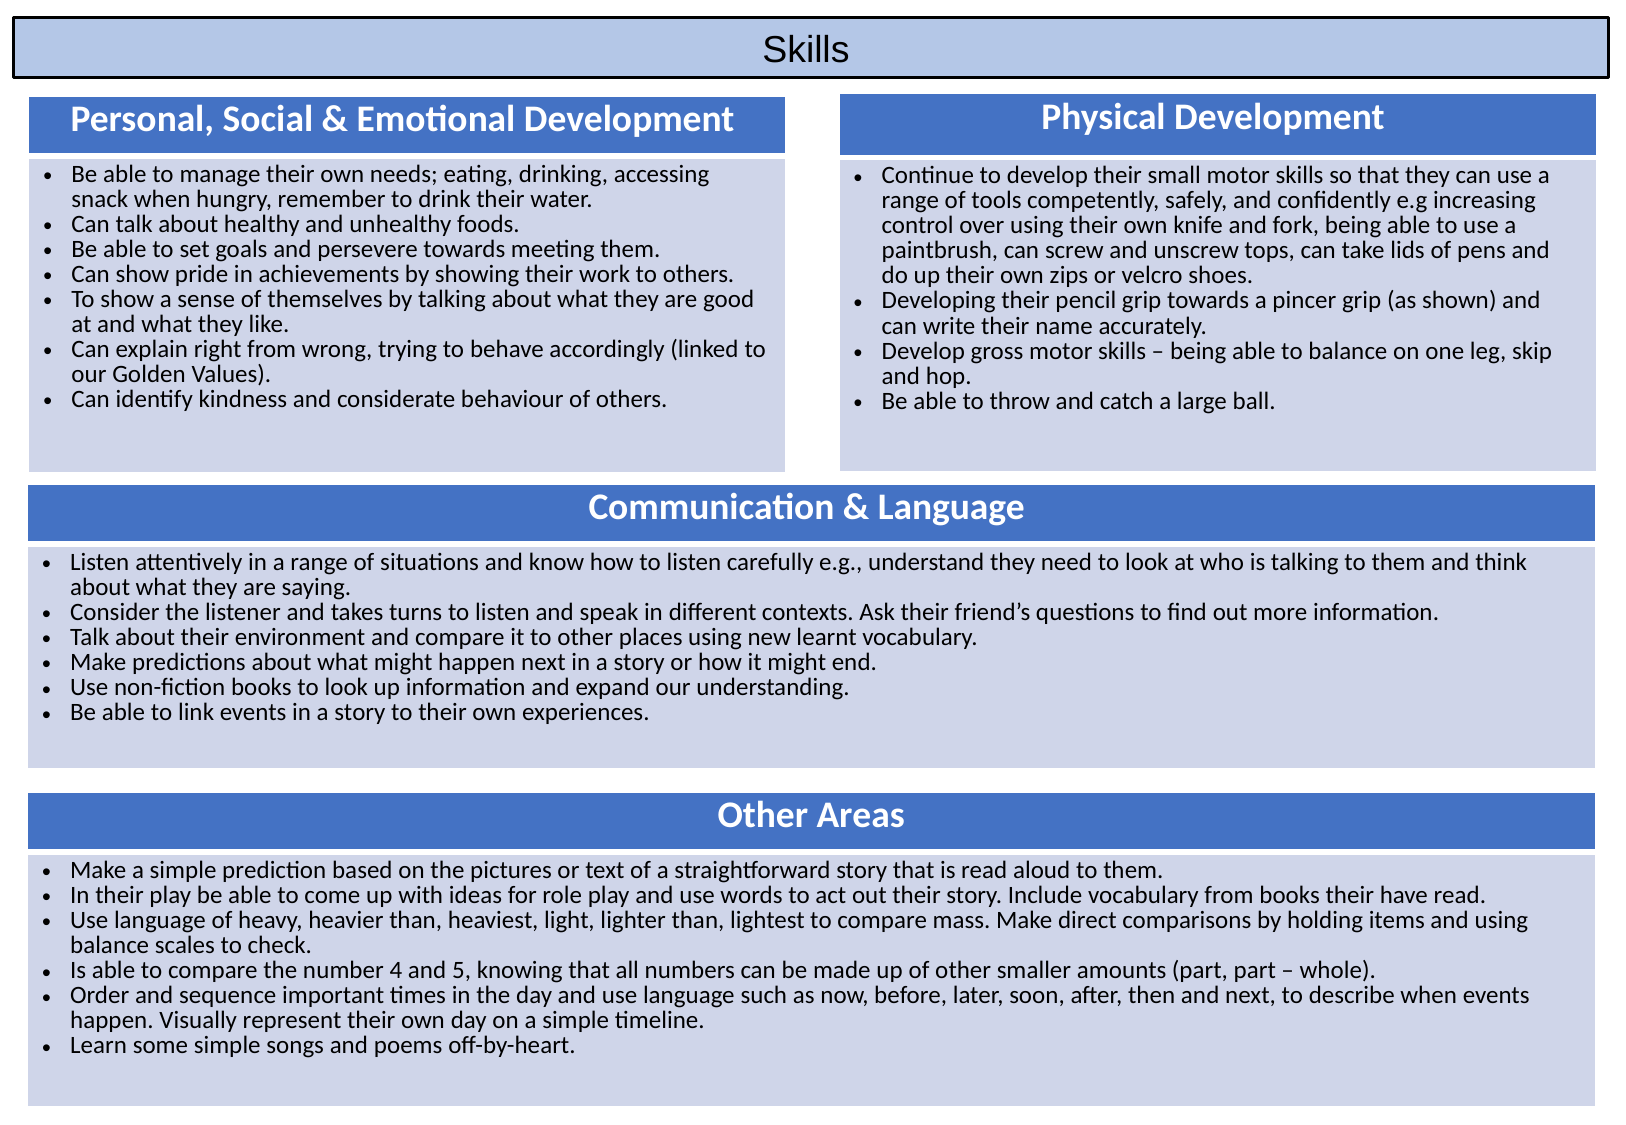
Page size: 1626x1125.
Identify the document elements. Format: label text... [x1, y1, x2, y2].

table_header Other Areas [28, 793, 1595, 849]
table_cell Listen attentively in a range of situations and know how to listen carefully e.g., understand they need to look at who is talking to them and think about what they are saying. Consider the listener and takes turns to listen and speak in different contexts. Ask their friend’s questions to find out more information. Talk about their environment and compare it to other places using new learnt vocabulary. Make predictions about what might happen next in a story or how it might end. Use non-fiction books to look up information and expand our understanding. Be able to link events in a story to their own experiences. [28, 547, 1595, 768]
text_box Skills [13, 17, 1609, 78]
table_header Personal, Social & Emotional Development [29, 97, 785, 153]
table_header Communication & Language [28, 485, 1595, 541]
table_cell Continue to develop their small motor skills so that they can use a range of tools competently, safely, and confidently e.g increasing control over using their own knife and fork, being able to use a paintbrush, can screw and unscrew tops, can take lids of pens and do up their own zips or velcro shoes. Developing their pencil grip towards a pincer grip (as shown) and can write their name accurately. Develop gross motor skills – being able to balance on one leg, skip and hop. Be able to throw and catch a large ball. [840, 160, 1596, 471]
table_cell Make a simple prediction based on the pictures or text of a straightforward story that is read aloud to them. In their play be able to come up with ideas for role play and use words to act out their story. Include vocabulary from books their have read. Use language of heavy, heavier than, heaviest, light, lighter than, lightest to compare mass. Make direct comparisons by holding items and using balance scales to check. Is able to compare the number 4 and 5, knowing that all numbers can be made up of other smaller amounts (part, part – whole). Order and sequence important times in the day and use language such as now, before, later, soon, after, then and next, to describe when events happen. Visually represent their own day on a simple timeline. Learn some simple songs and poems off-by-heart. [28, 855, 1595, 1106]
table_header Physical Development [840, 94, 1596, 155]
table_cell Be able to manage their own needs; eating, drinking, accessing snack when hungry, remember to drink their water. Can talk about healthy and unhealthy foods. Be able to set goals and persevere towards meeting them. Can show pride in achievements by showing their work to others. To show a sense of themselves by talking about what they are good at and what they like. Can explain right from wrong, trying to behave accordingly (linked to our Golden Values). Can identify kindness and considerate behaviour of others. [29, 159, 785, 472]
